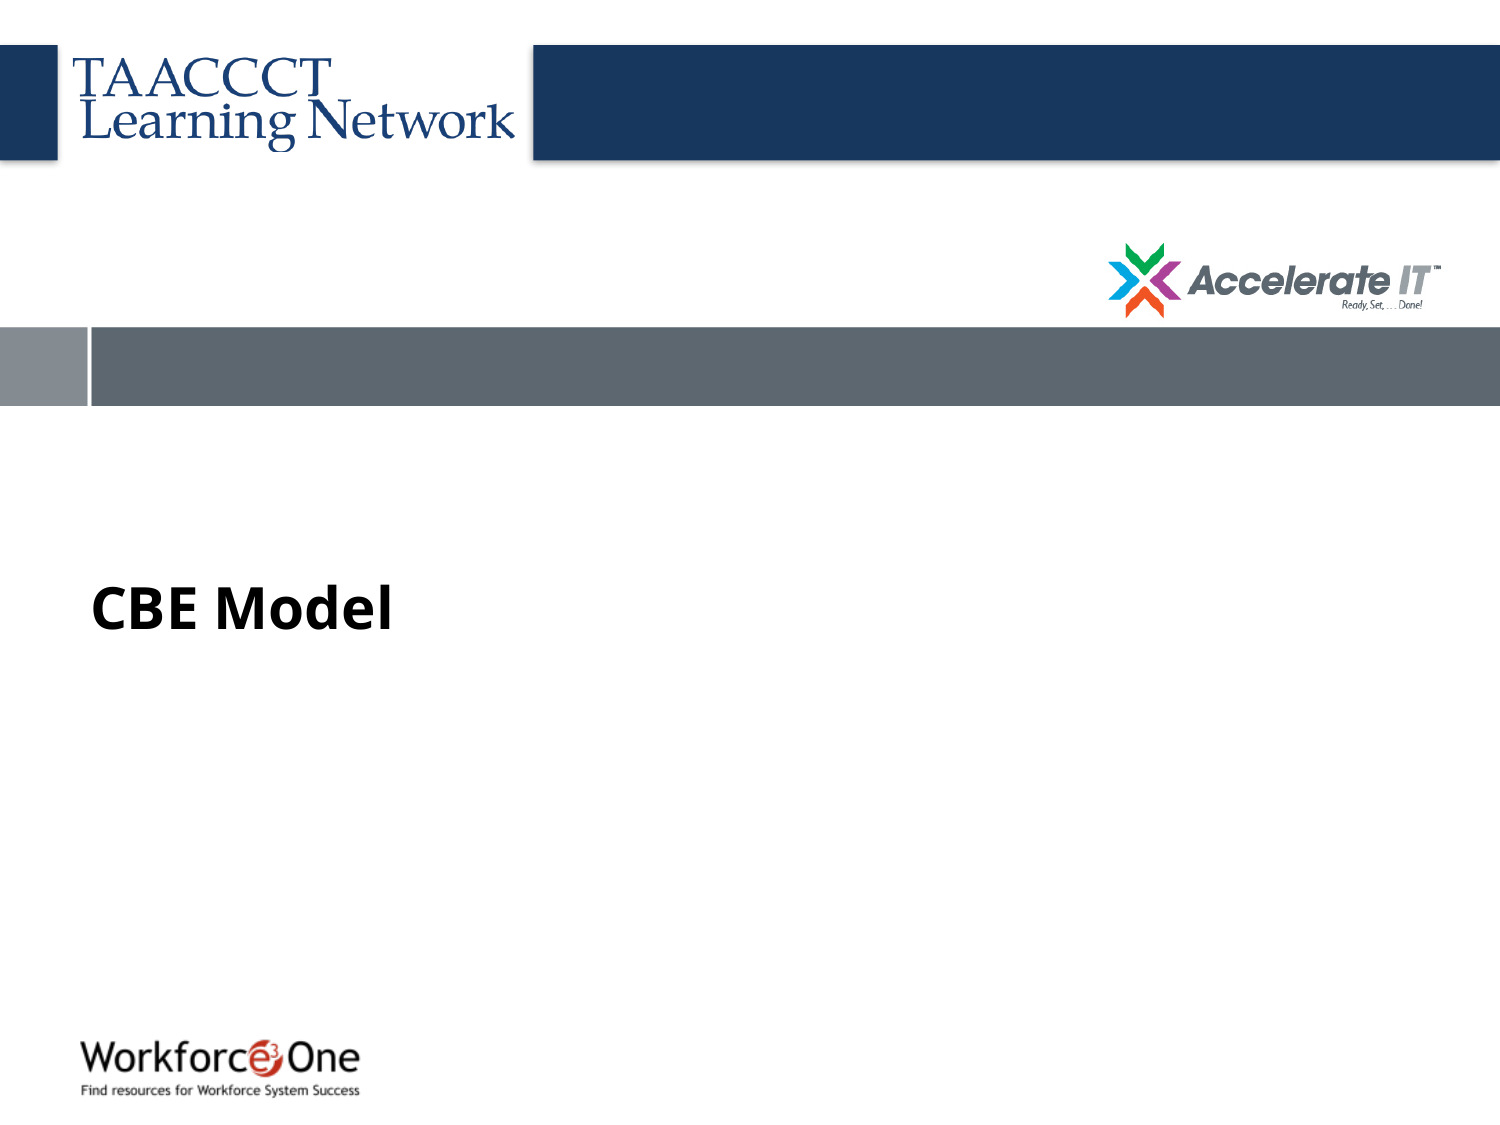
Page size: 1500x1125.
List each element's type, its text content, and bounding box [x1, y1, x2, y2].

picture [57, 989, 384, 1125]
picture [0, 243, 1500, 406]
list CBE Model [75, 563, 1425, 655]
